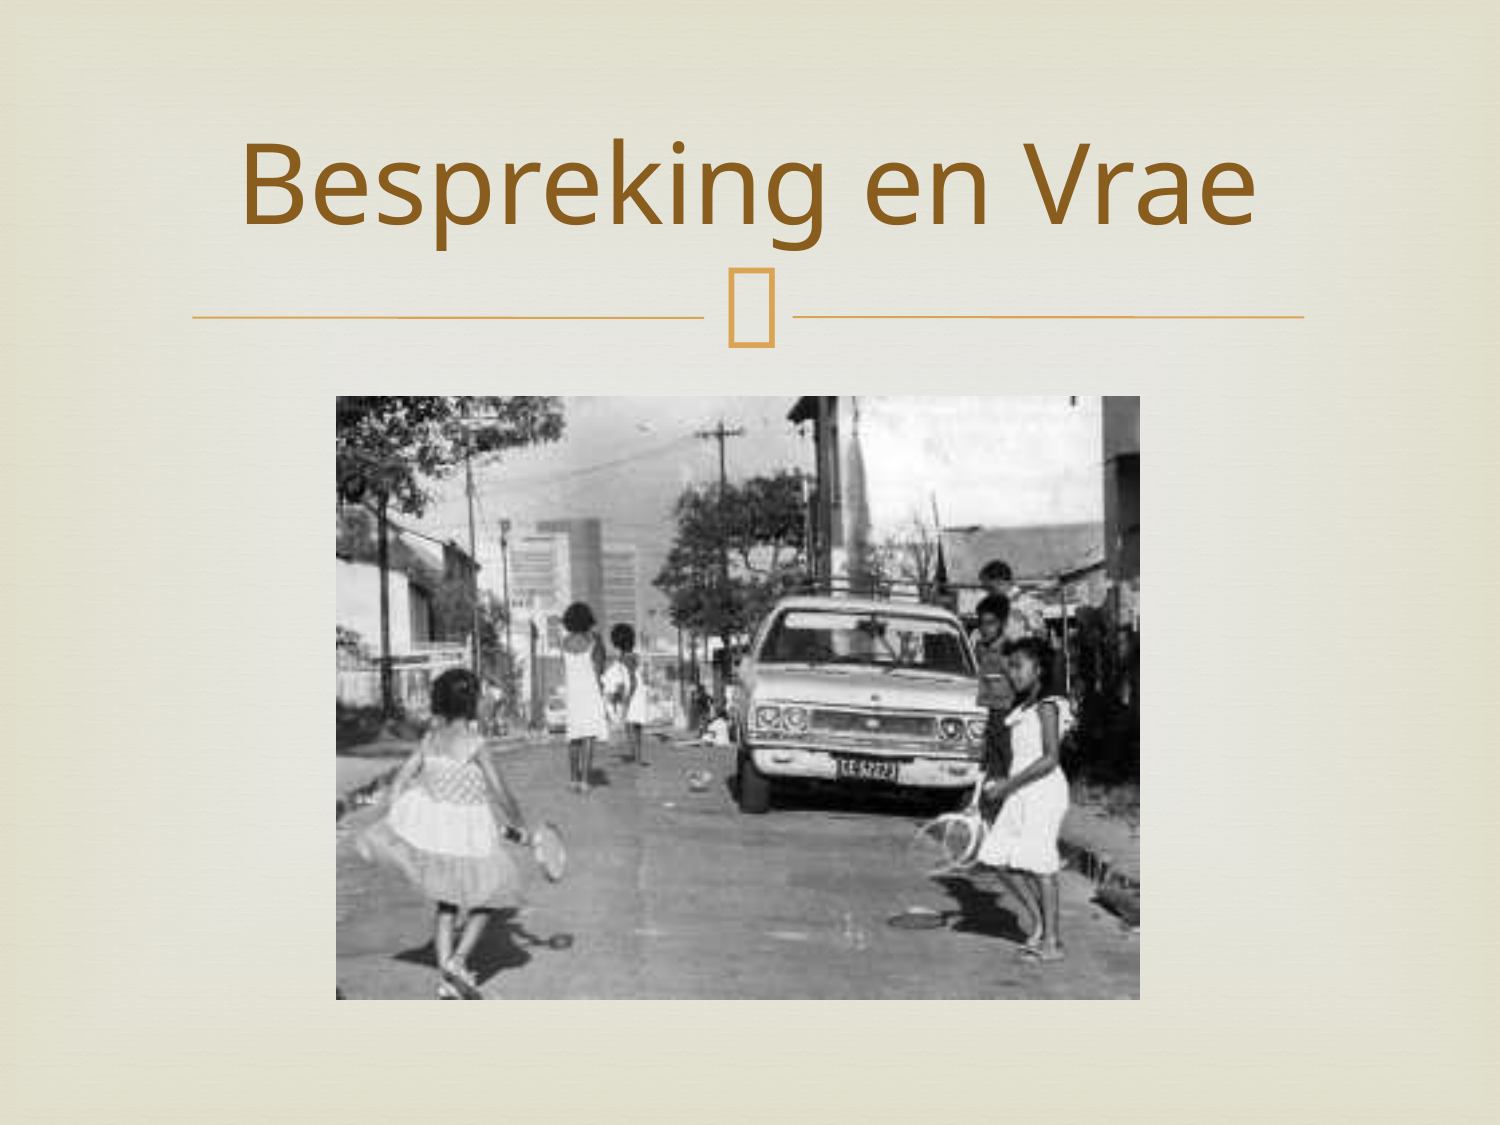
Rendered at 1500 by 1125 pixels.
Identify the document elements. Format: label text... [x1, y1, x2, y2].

title Bespreking en Vrae [112, 93, 1386, 267]
picture [335, 396, 1141, 1000]
